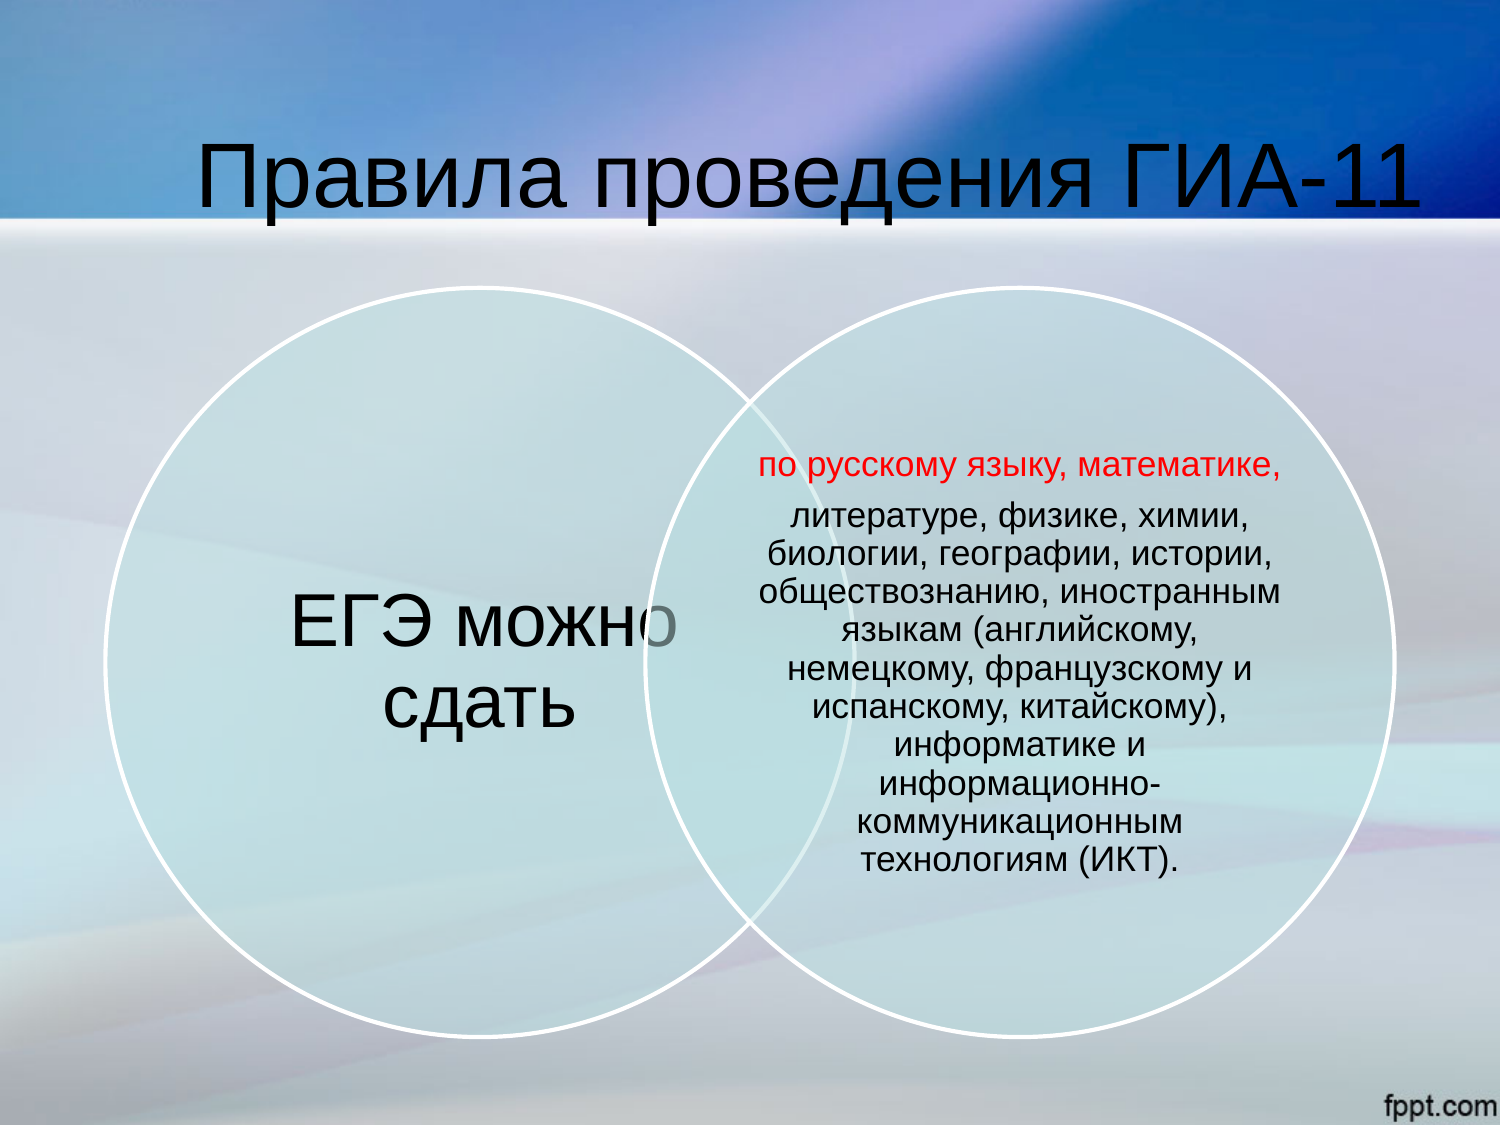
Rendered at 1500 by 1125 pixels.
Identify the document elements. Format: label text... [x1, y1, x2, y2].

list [74, 262, 1426, 1063]
picture [0, 0, 1500, 1125]
title Правила проведения ГИА-11 [135, 90, 1486, 253]
